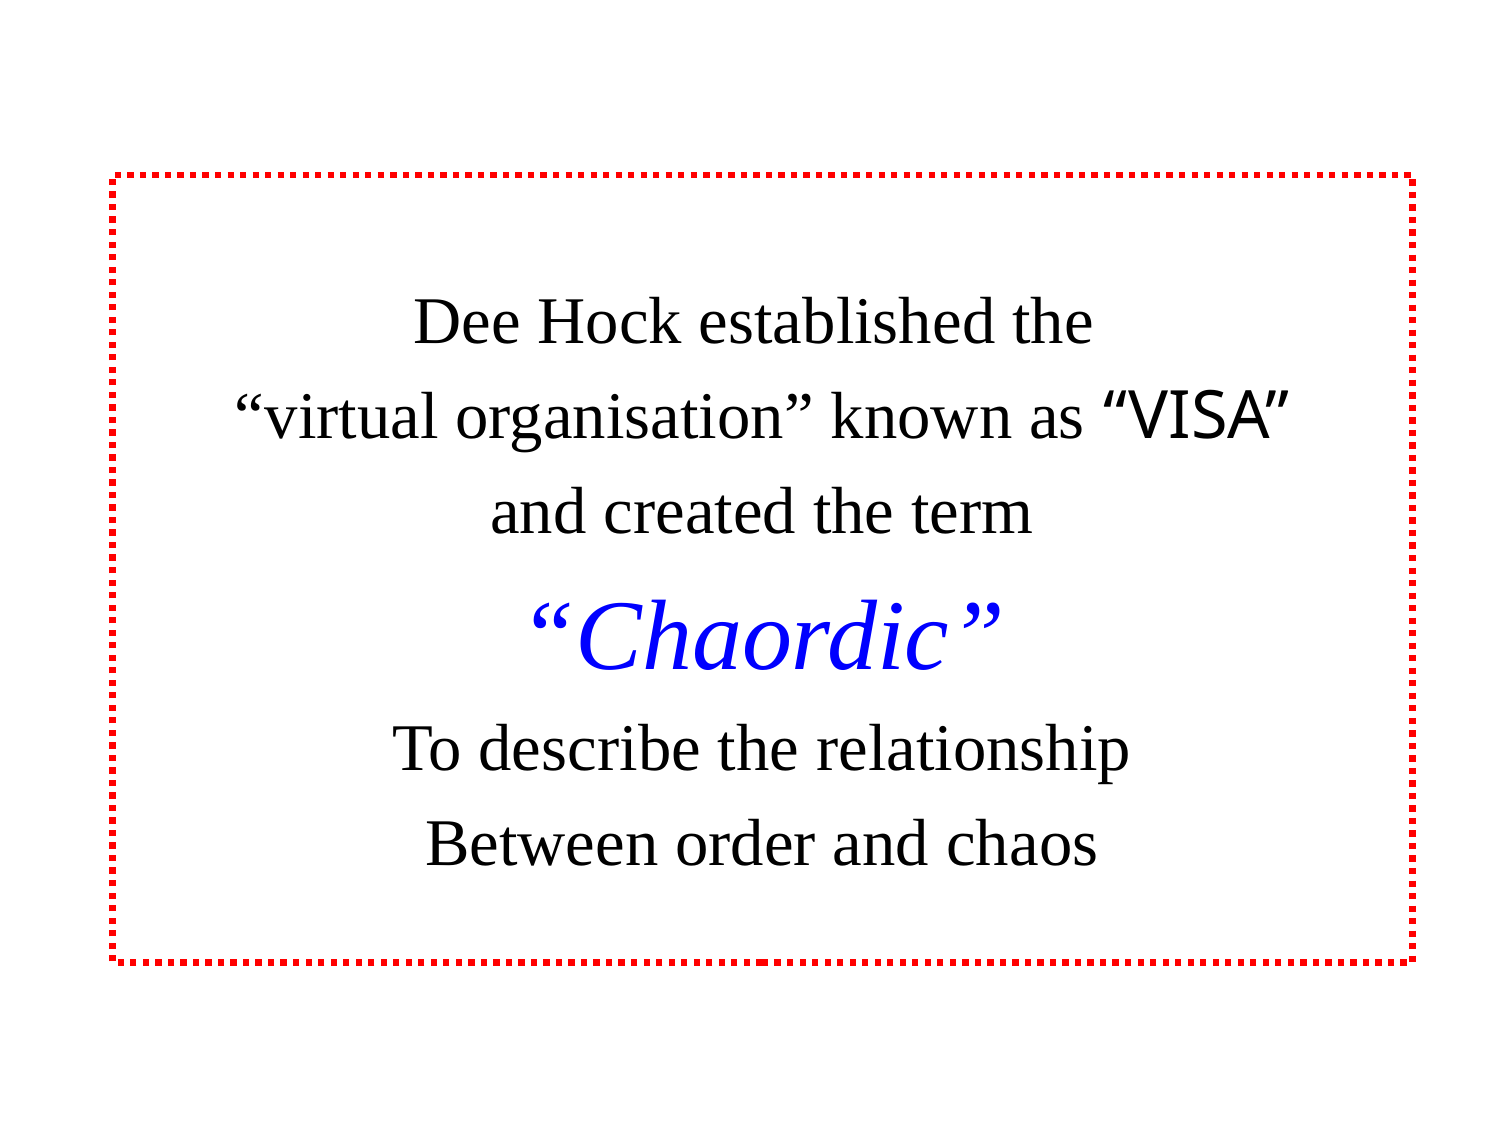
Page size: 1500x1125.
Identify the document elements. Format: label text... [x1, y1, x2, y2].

list Dee Hock established the “virtual organisation” known as “VISA” and created the term “Chaordic” To describe the relationship Between order and chaos [111, 174, 1413, 963]
